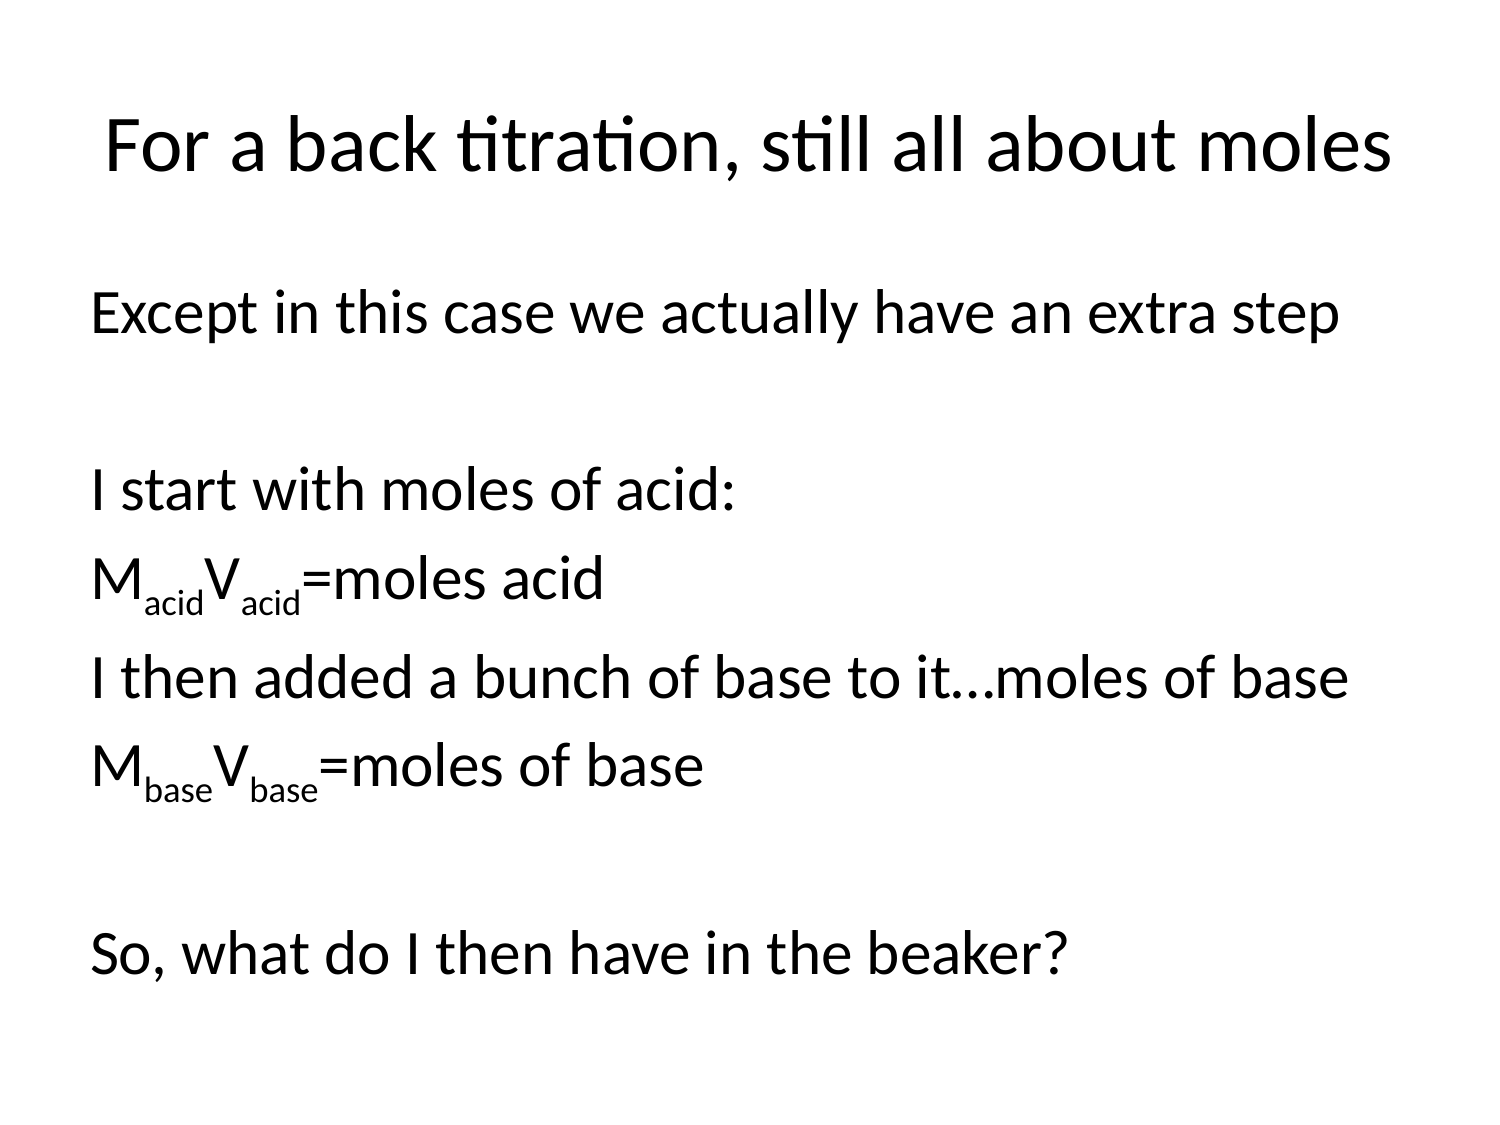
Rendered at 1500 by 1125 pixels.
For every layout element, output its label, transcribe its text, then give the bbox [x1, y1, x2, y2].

list Except in this case we actually have an extra step I start with moles of acid: MacidVacid=moles acid I then added a bunch of base to it…moles of base MbaseVbase=moles of base So, what do I then have in the beaker? [75, 262, 1425, 1005]
title For a back titration, still all about moles [75, 45, 1425, 233]
